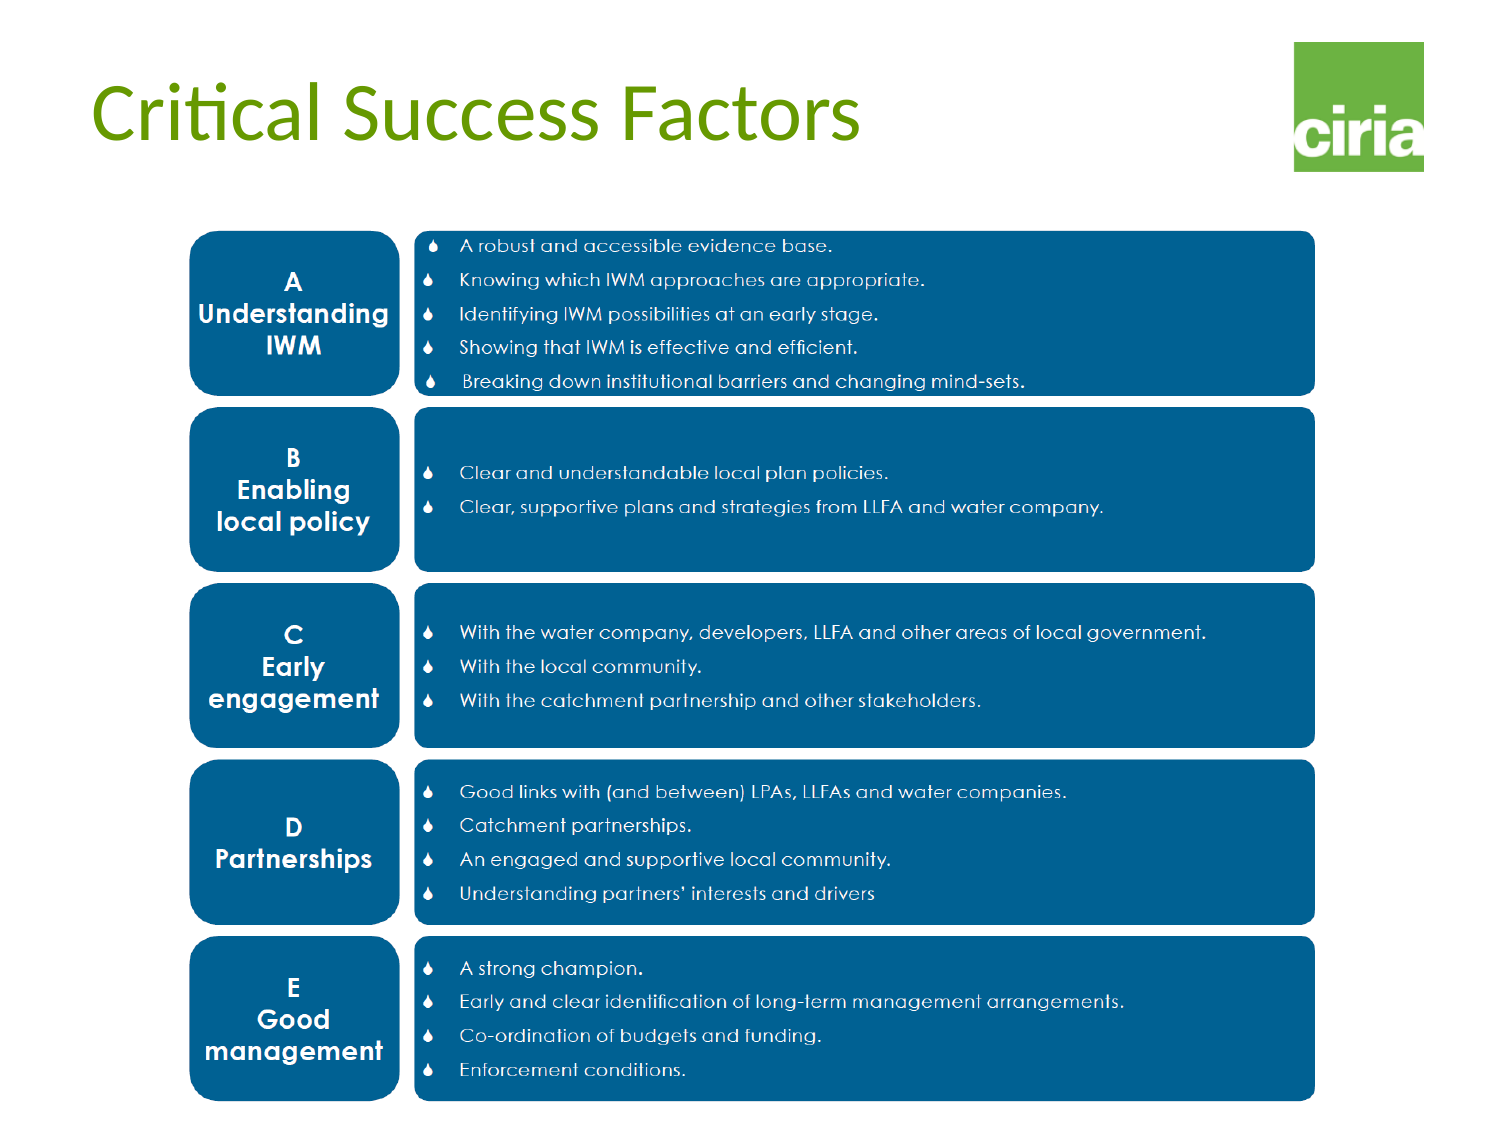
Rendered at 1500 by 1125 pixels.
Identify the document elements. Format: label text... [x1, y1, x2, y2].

title Critical Success Factors [76, 42, 1295, 171]
picture [179, 220, 1321, 1110]
text_box [75, 1028, 708, 1125]
picture [1293, 42, 1424, 172]
